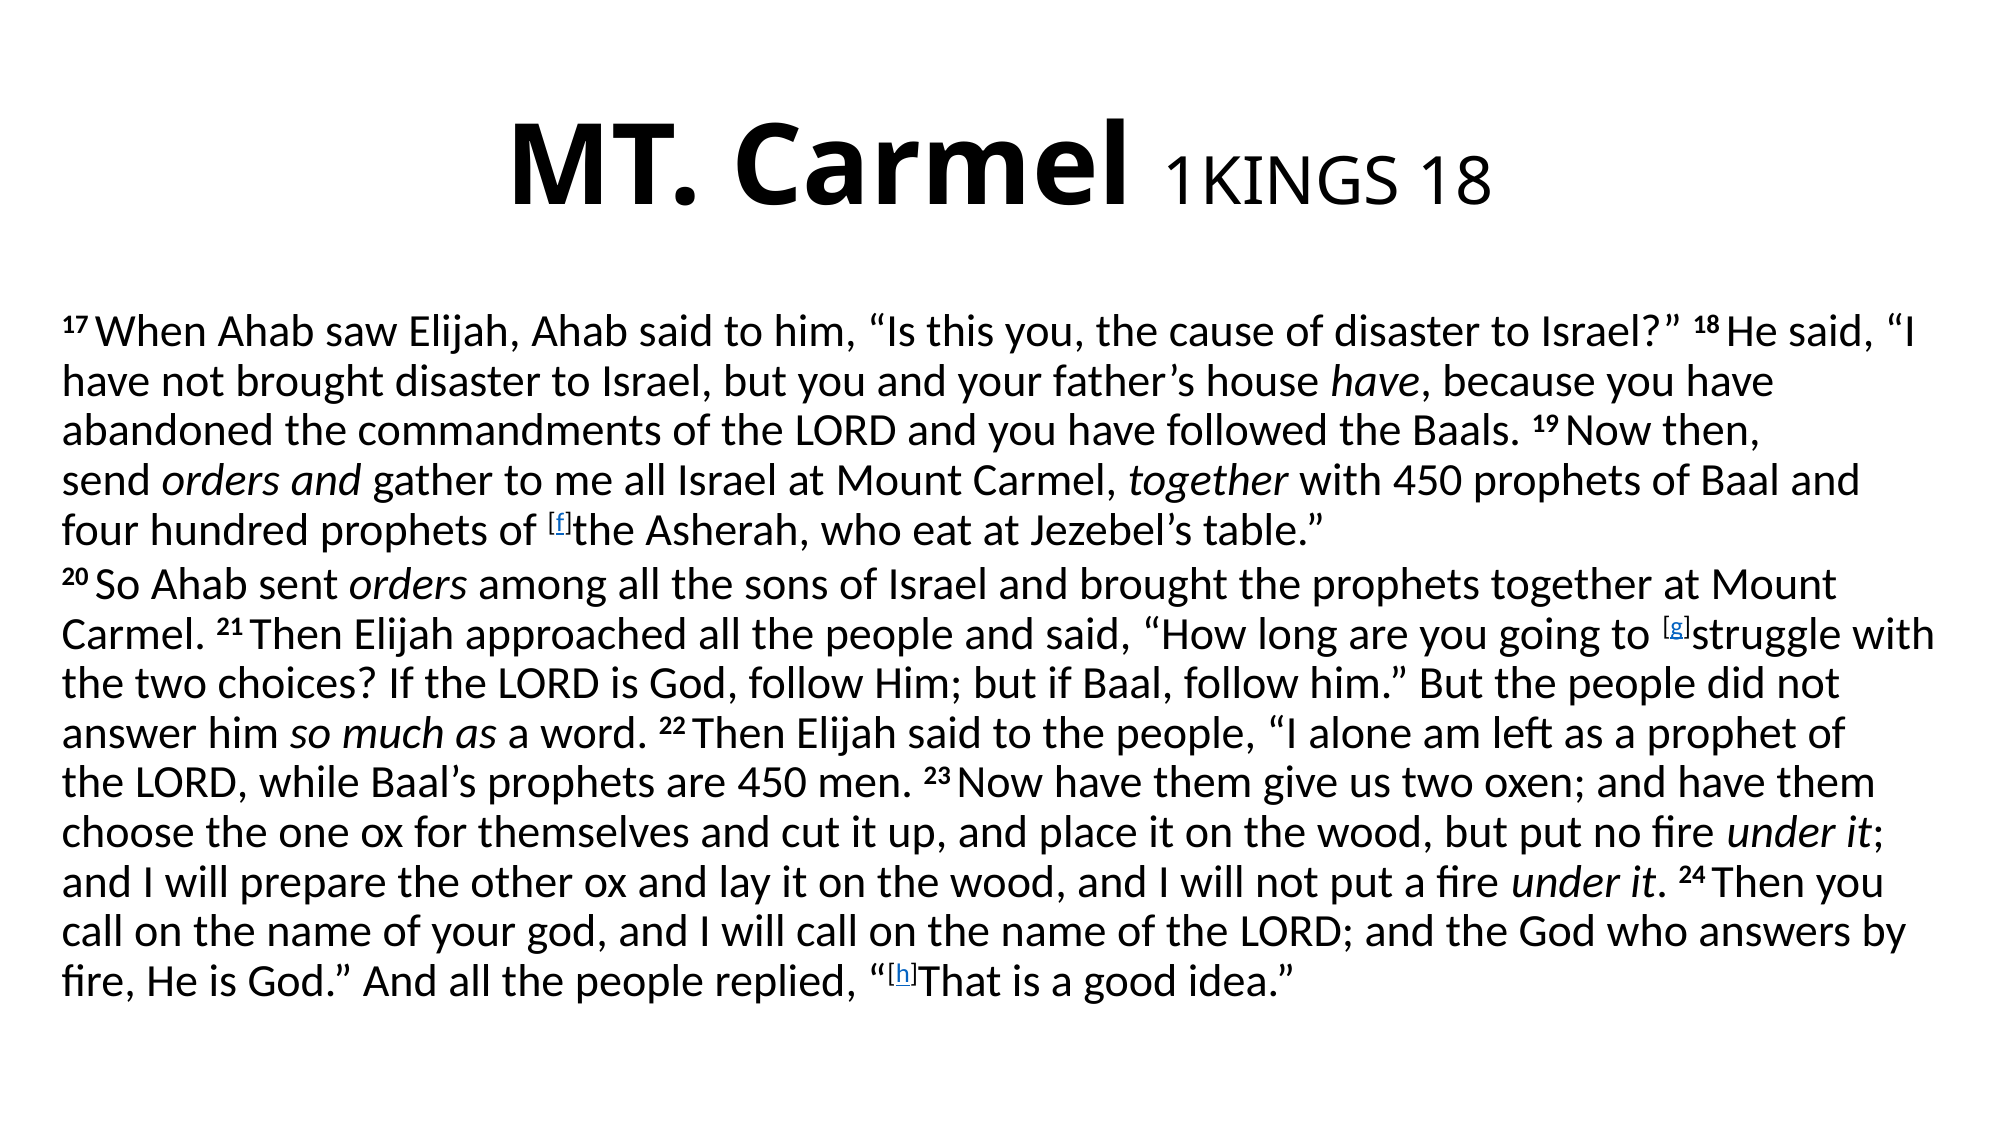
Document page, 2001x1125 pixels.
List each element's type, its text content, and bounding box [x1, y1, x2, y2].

title MT. Carmel 1KINGS 18 [137, 59, 1863, 278]
list 17 When Ahab saw Elijah, Ahab said to him, “Is this you, the cause of disaster to Israel?” 18 He said, “I have not brought disaster to Israel, but you and your father’s house have, because you have abandoned the commandments of the Lord and you have followed the Baals. 19 Now then, send orders and gather to me all Israel at Mount Carmel, together with 450 prophets of Baal and four hundred prophets of [f]the Asherah, who eat at Jezebel’s table.” 20 So Ahab sent orders among all the sons of Israel and brought the prophets together at Mount Carmel. 21 Then Elijah approached all the people and said, “How long are you going to [g]struggle with the two choices? If the Lord is God, follow Him; but if Baal, follow him.” But the people did not answer him so much as a word. 22 Then Elijah said to the people, “I alone am left as a prophet of the Lord, while Baal’s prophets are 450 men. 23 Now have them give us two oxen; and have them choose the one ox for themselves and cut it up, and place it on the wood, but put no fire under it; and I will prepare the other ox and lay it on the wood, and I will not put a fire under it. 24 Then you call on the name of your god, and I will call on the name of the Lord; and the God who answers by fire, He is God.” And all the people replied, “[h]That is a good idea.” [46, 299, 1962, 1066]
